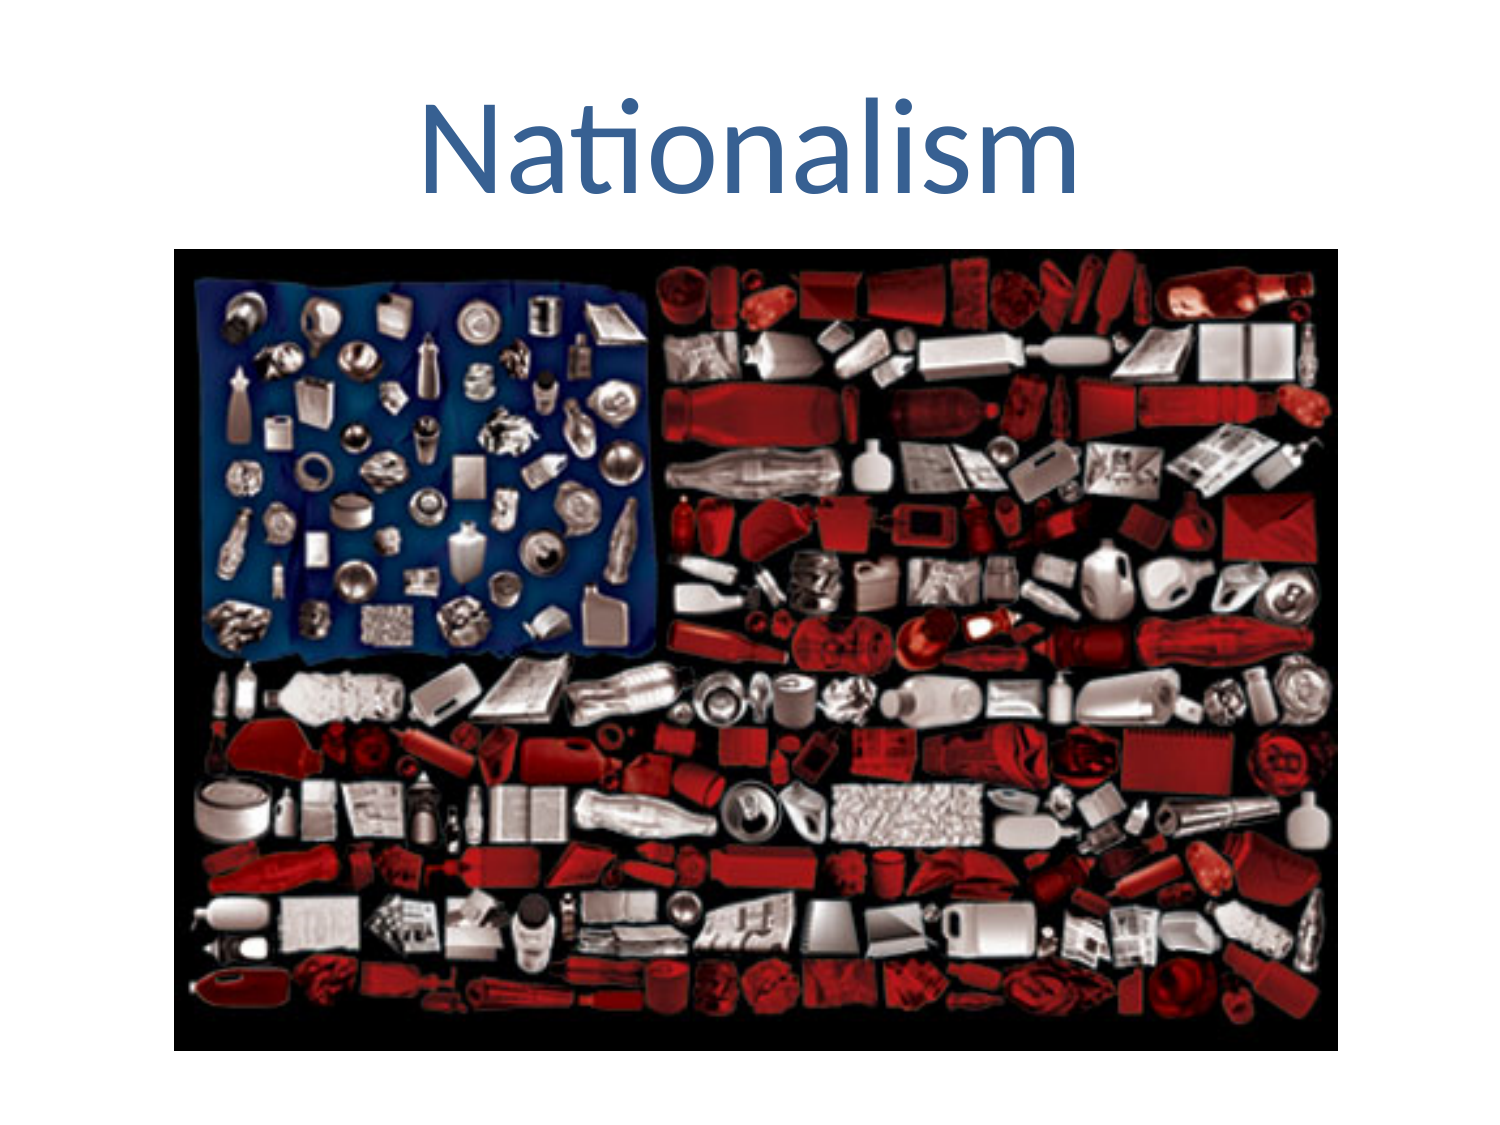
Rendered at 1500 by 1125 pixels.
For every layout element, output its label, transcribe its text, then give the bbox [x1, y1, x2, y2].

title Nationalism [75, 45, 1425, 233]
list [174, 249, 1338, 1051]
